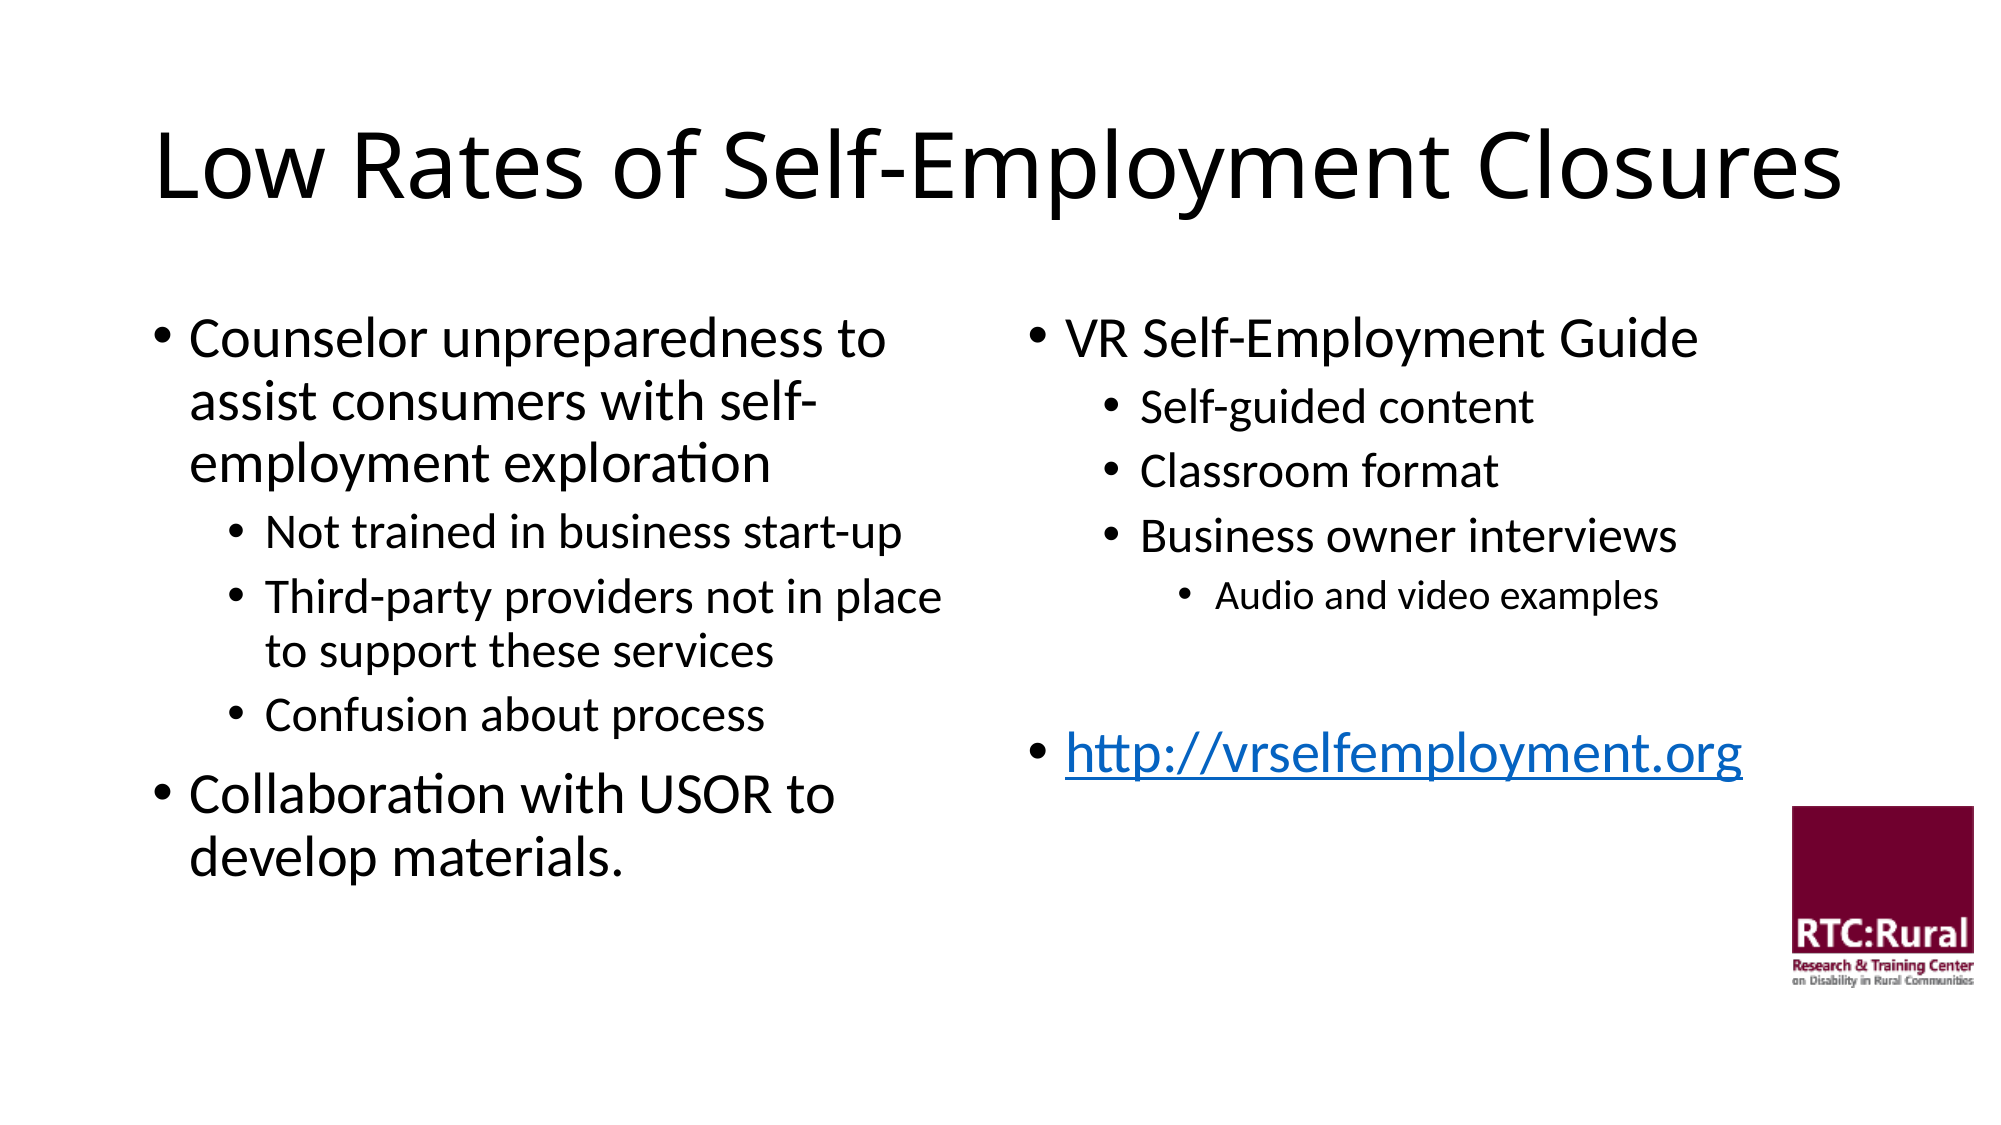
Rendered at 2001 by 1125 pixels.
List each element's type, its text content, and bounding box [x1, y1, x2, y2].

list Counselor unpreparedness to assist consumers with self-employment exploration Not trained in business start-up Third-party providers not in place to support these services Confusion about process Collaboration with USOR to develop materials. [137, 299, 988, 1014]
picture [1863, 806, 1974, 988]
title Low Rates of Self-Employment Closures [137, 59, 1863, 278]
list VR Self-Employment Guide Self-guided content Classroom format Business owner interviews Audio and video examples http://vrselfemployment.org [1012, 299, 1863, 1014]
